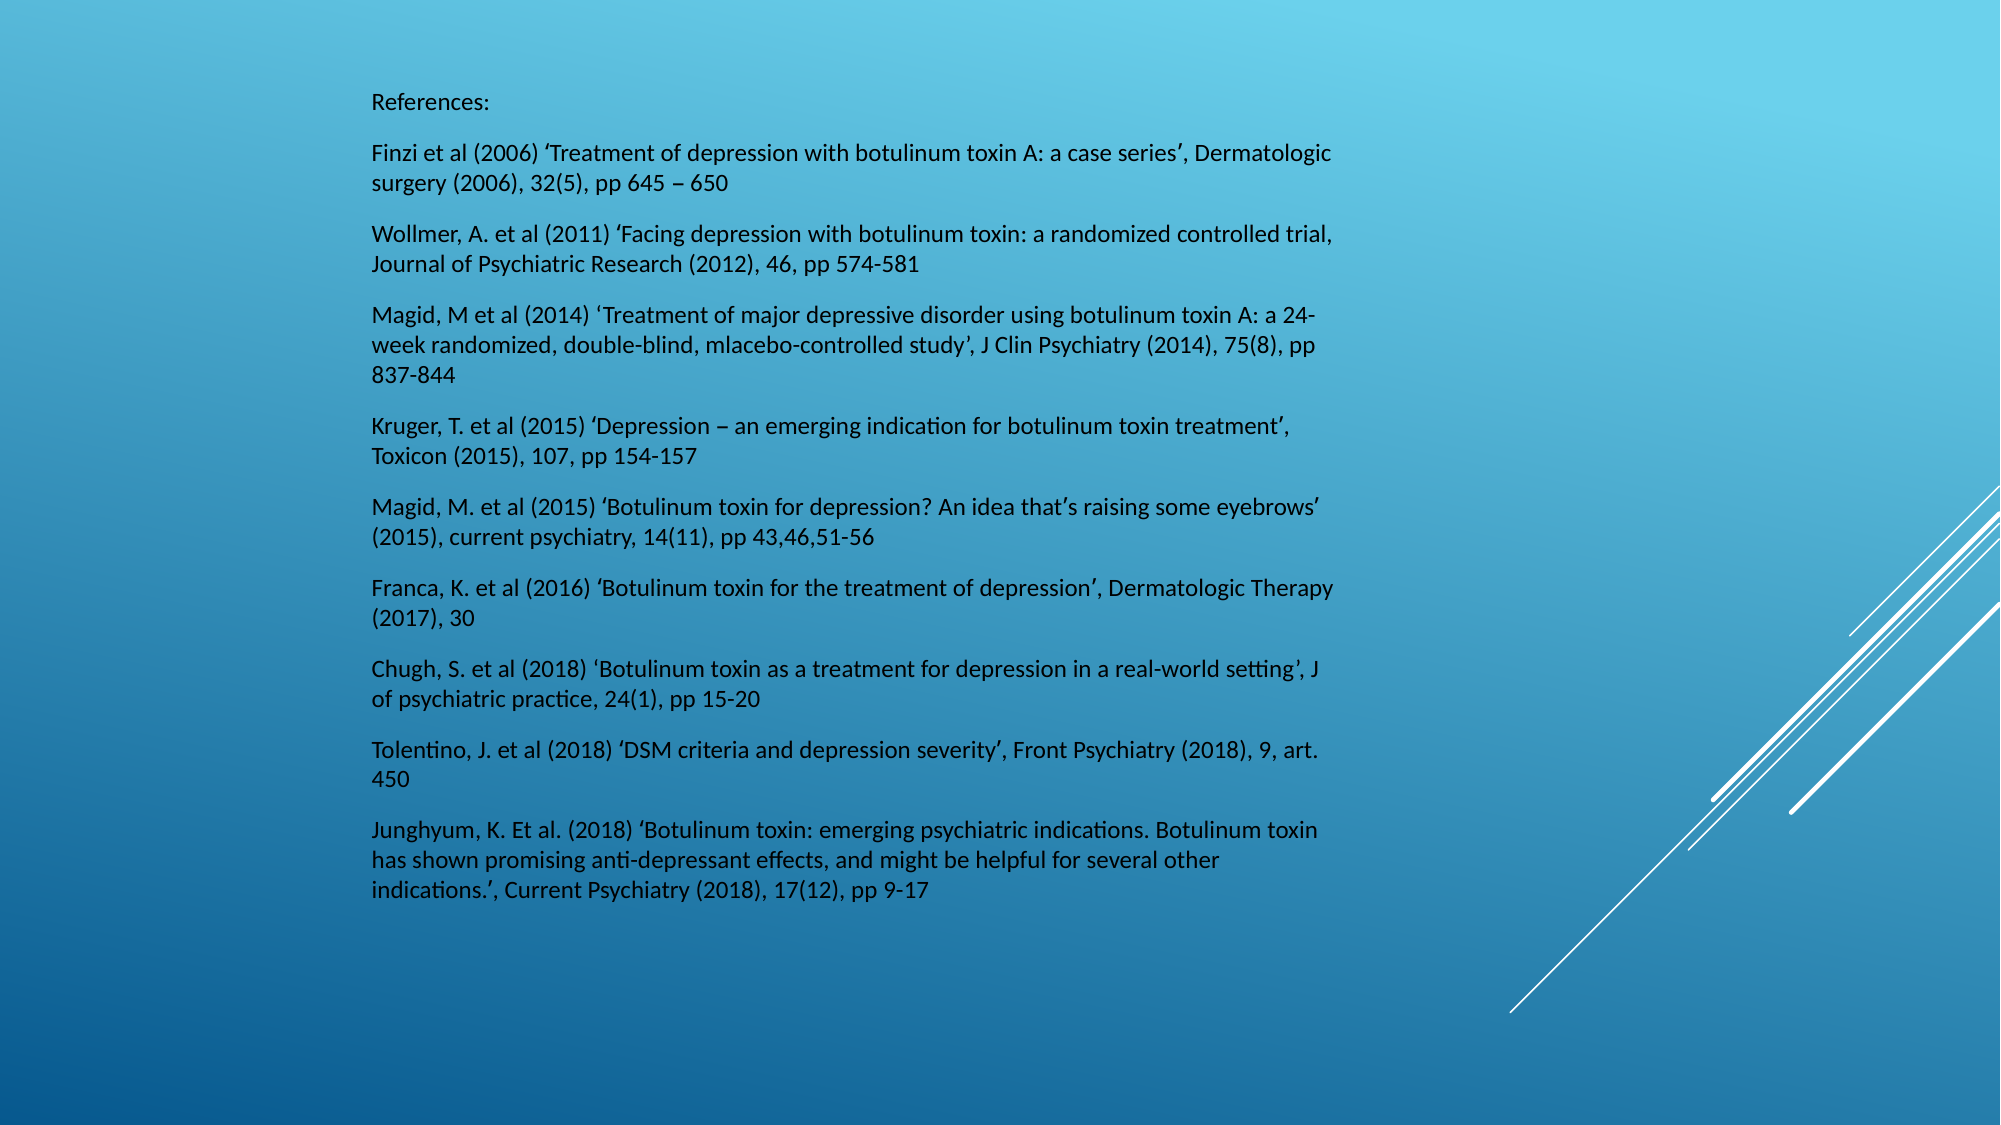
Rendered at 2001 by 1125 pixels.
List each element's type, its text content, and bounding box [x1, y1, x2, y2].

text_box References: Finzi et al (2006) ‘Treatment of depression with botulinum toxin A: a case series’, Dermatologic surgery (2006), 32(5), pp 645 – 650 Wollmer, A. et al (2011) ‘Facing depression with botulinum toxin: a randomized controlled trial, Journal of Psychiatric Research (2012), 46, pp 574-581 Magid, M et al (2014) ‘Treatment of major depressive disorder using botulinum toxin A: a 24-week randomized, double-blind, mlacebo-controlled study’, J Clin Psychiatry (2014), 75(8), pp 837-844 Kruger, T. et al (2015) ‘Depression – an emerging indication for botulinum toxin treatment’, Toxicon (2015), 107, pp 154-157 Magid, M. et al (2015) ‘Botulinum toxin for depression? An idea that’s raising some eyebrows’ (2015), current psychiatry, 14(11), pp 43,46,51-56 Franca, K. et al (2016) ‘Botulinum toxin for the treatment of depression’, Dermatologic Therapy (2017), 30 Chugh, S. et al (2018) ‘Botulinum toxin as a treatment for depression in a real-world setting’, J of psychiatric practice, 24(1), pp 15-20 Tolentino, J. et al (2018) ‘DSM criteria and depression severity’, Front Psychiatry (2018), 9, art. 450 Junghyum, K. Et al. (2018) ‘Botulinum toxin: emerging psychiatric indications. Botulinum toxin has shown promising anti-depressant effects, and might be helpful for several other indications.’, Current Psychiatry (2018), 17(12), pp 9-17 [356, 77, 1357, 912]
